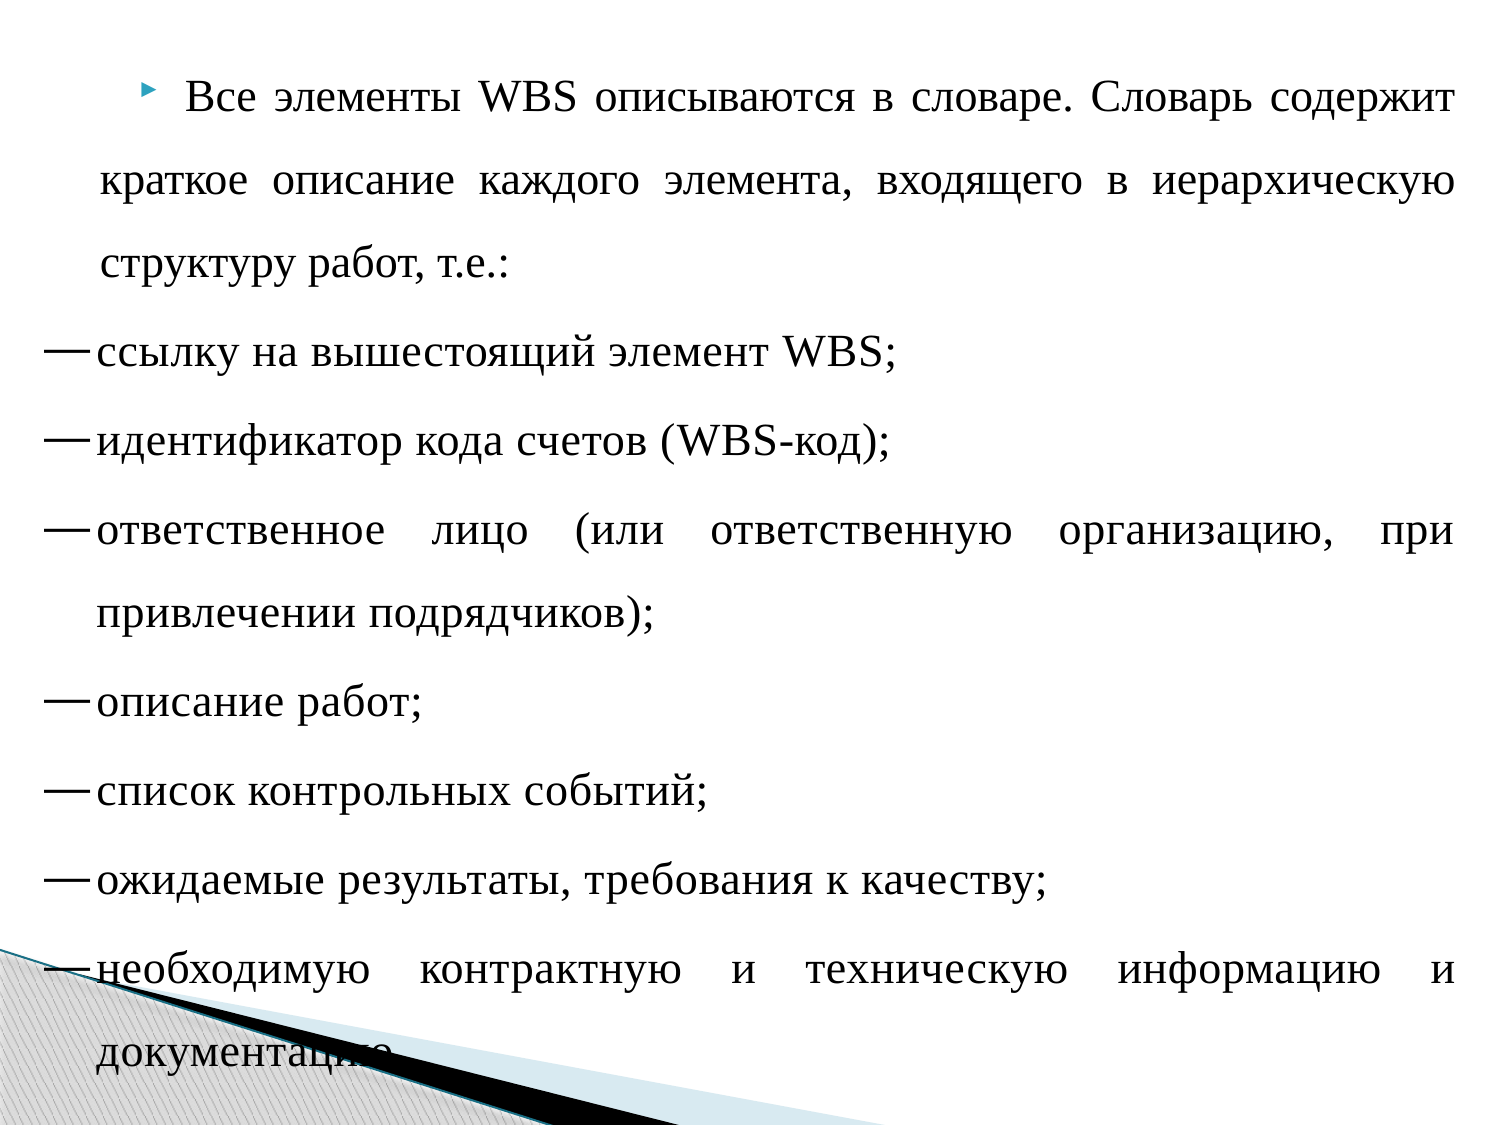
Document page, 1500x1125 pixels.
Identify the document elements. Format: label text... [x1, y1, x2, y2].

list Все элементы WBS описываются в словаре. Словарь содержит краткое описание каждого элемента, входящего в иерархическую структуру работ, т.е.: ссылку на вышестоящий элемент WBS; идентификатор кода счетов (WBS-код); ответственное лицо (или ответственную организацию, при привлечении подрядчиков); описание работ; список контрольных событий; ожидаемые результаты, требования к качеству; необходимую контрактную и техническую информа­цию и документацию. [29, 30, 1471, 1094]
